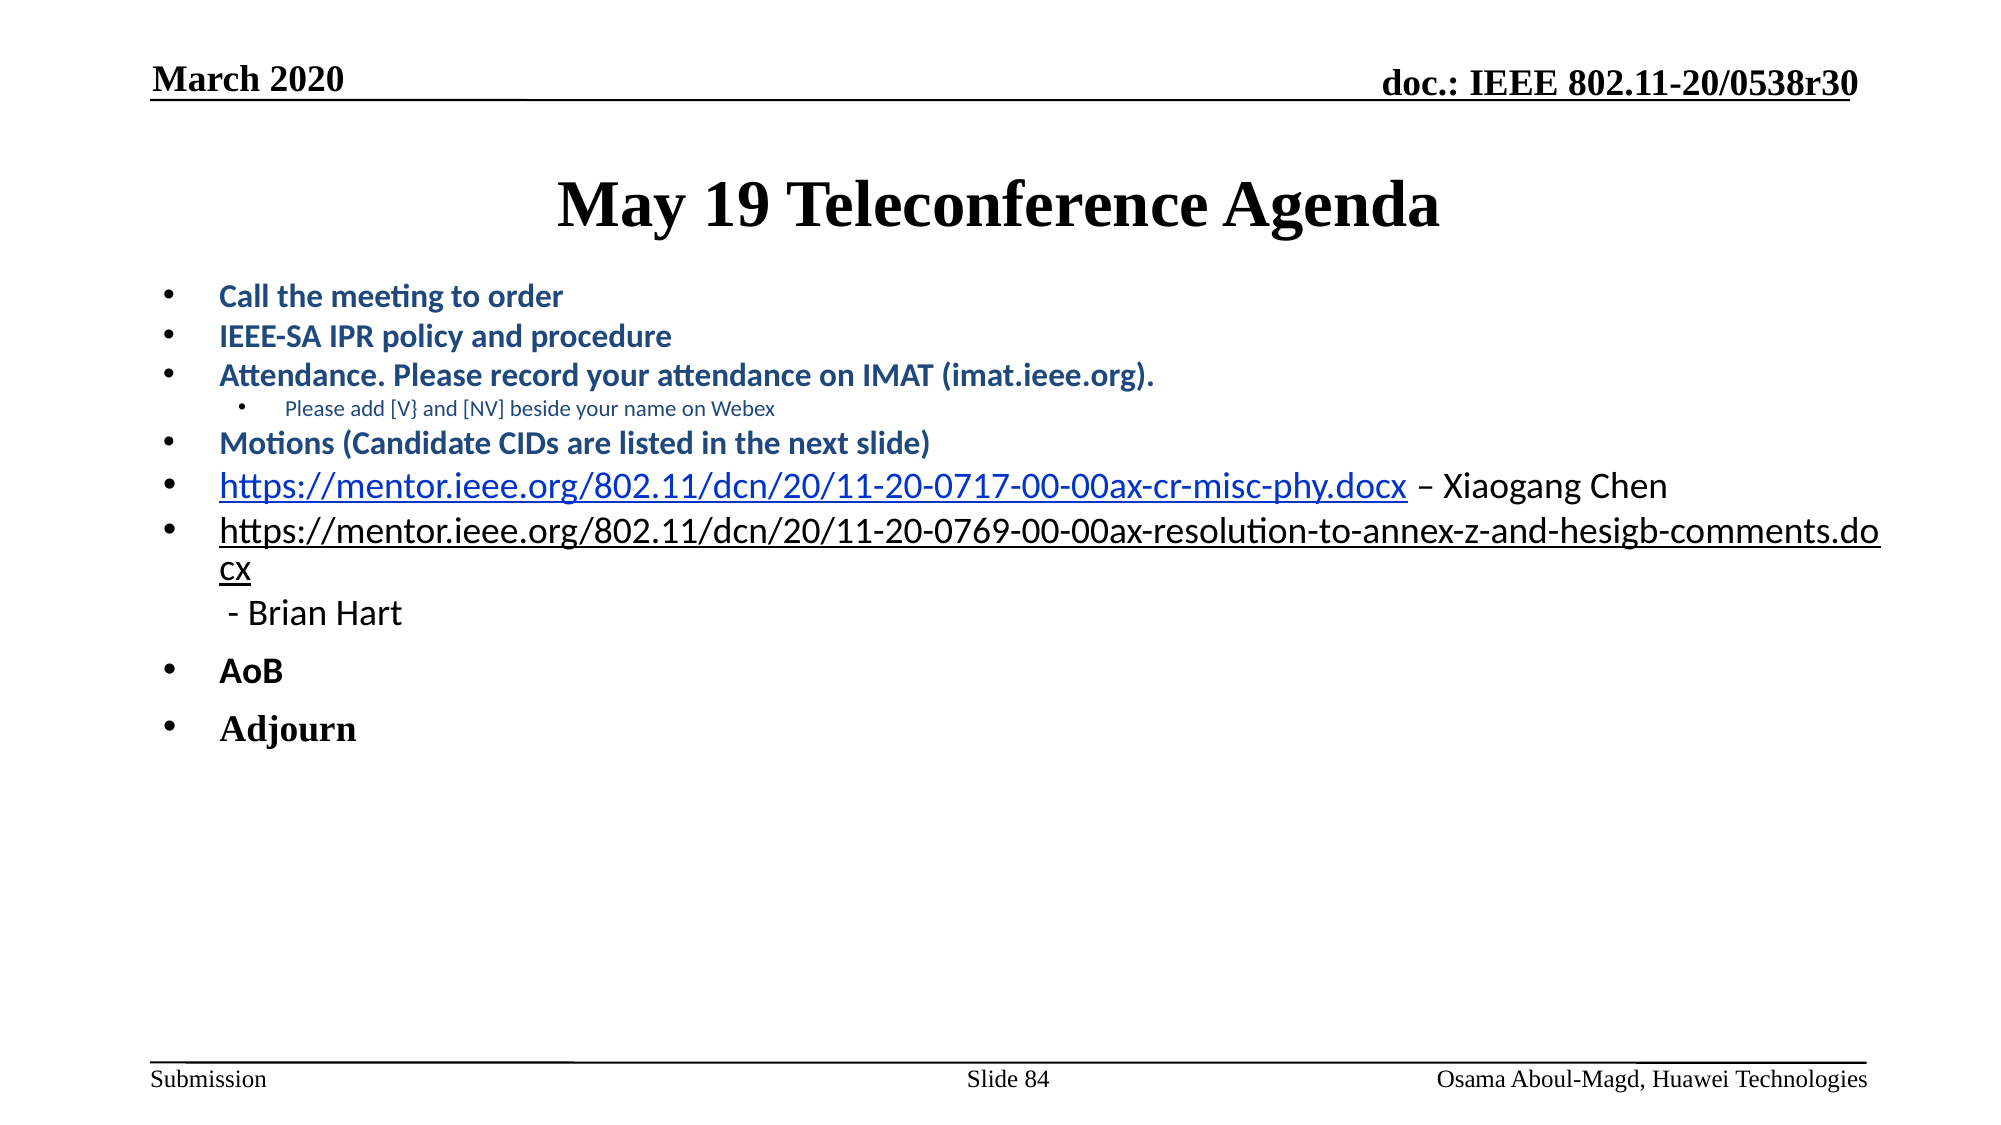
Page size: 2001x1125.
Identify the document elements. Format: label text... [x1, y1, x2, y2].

footer Osama Aboul-Magd, Huawei Technologies [1171, 1061, 1869, 1093]
list Call the meeting to order IEEE-SA IPR policy and procedure Attendance. Please record your attendance on IMAT (imat.ieee.org). Please add [V} and [NV] beside your name on Webex Motions (Candidate CIDs are listed in the next slide) https://mentor.ieee.org/802.11/dcn/20/11-20-0717-00-00ax-cr-misc-phy.docx – Xiaogang Chen https://mentor.ieee.org/802.11/dcn/20/11-20-0769-00-00ax-resolution-to-annex-z-and-hesigb-comments.docx - Brian Hart AoB Adjourn [147, 265, 1900, 1017]
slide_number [152, 54, 563, 100]
slide_number Slide 84 [950, 1061, 1067, 1123]
title May 19 Teleconference Agenda [149, 112, 1850, 265]
